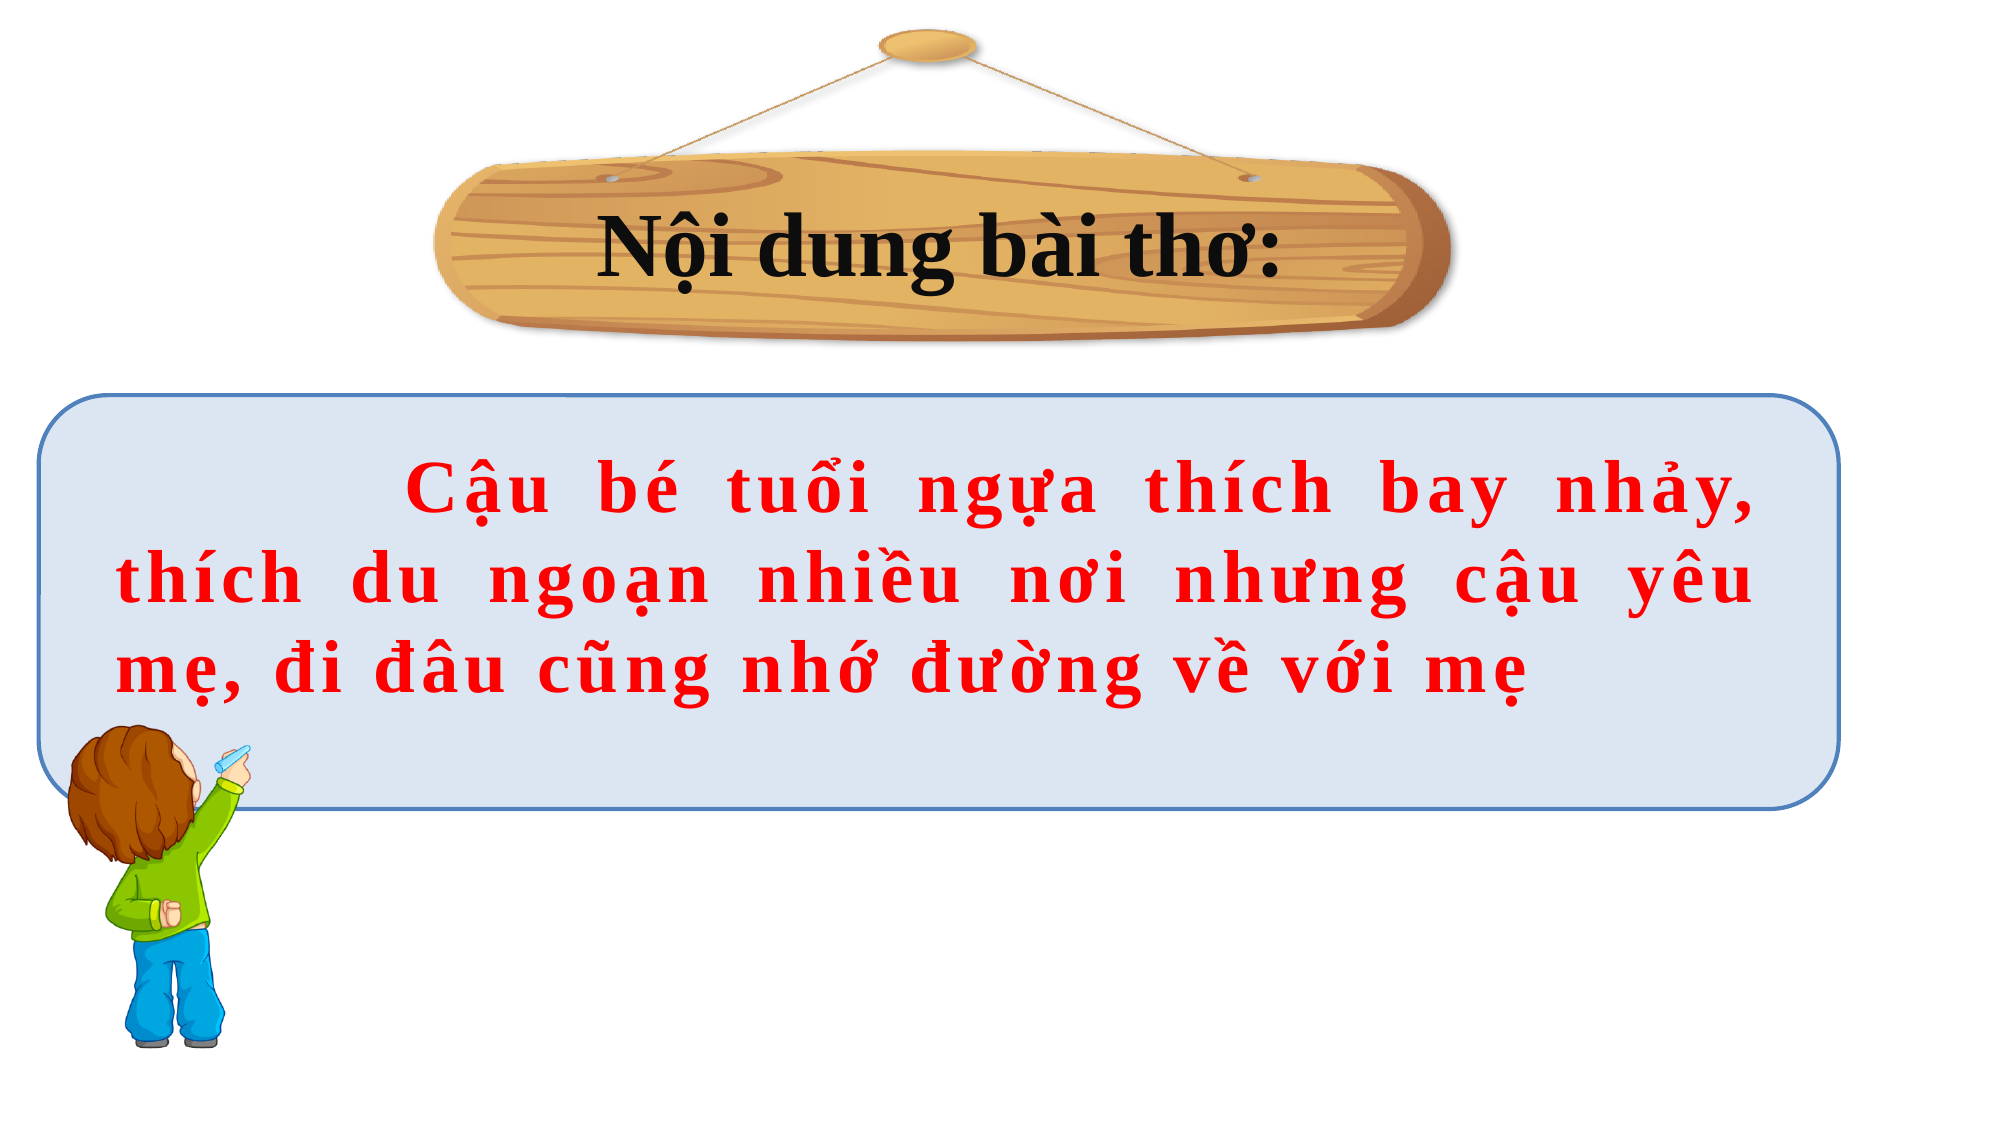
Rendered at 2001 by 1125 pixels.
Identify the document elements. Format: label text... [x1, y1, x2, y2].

text_box [36, 393, 1841, 812]
text_box Cậu bé tuổi ngựa thích bay nhảy, thích du ngoạn nhiều nơi nhưng cậu yêu mẹ, đi đâu cũng nhớ đường về với mẹ [100, 430, 1777, 805]
picture [42, 714, 281, 1065]
picture [211, 5, 1518, 374]
